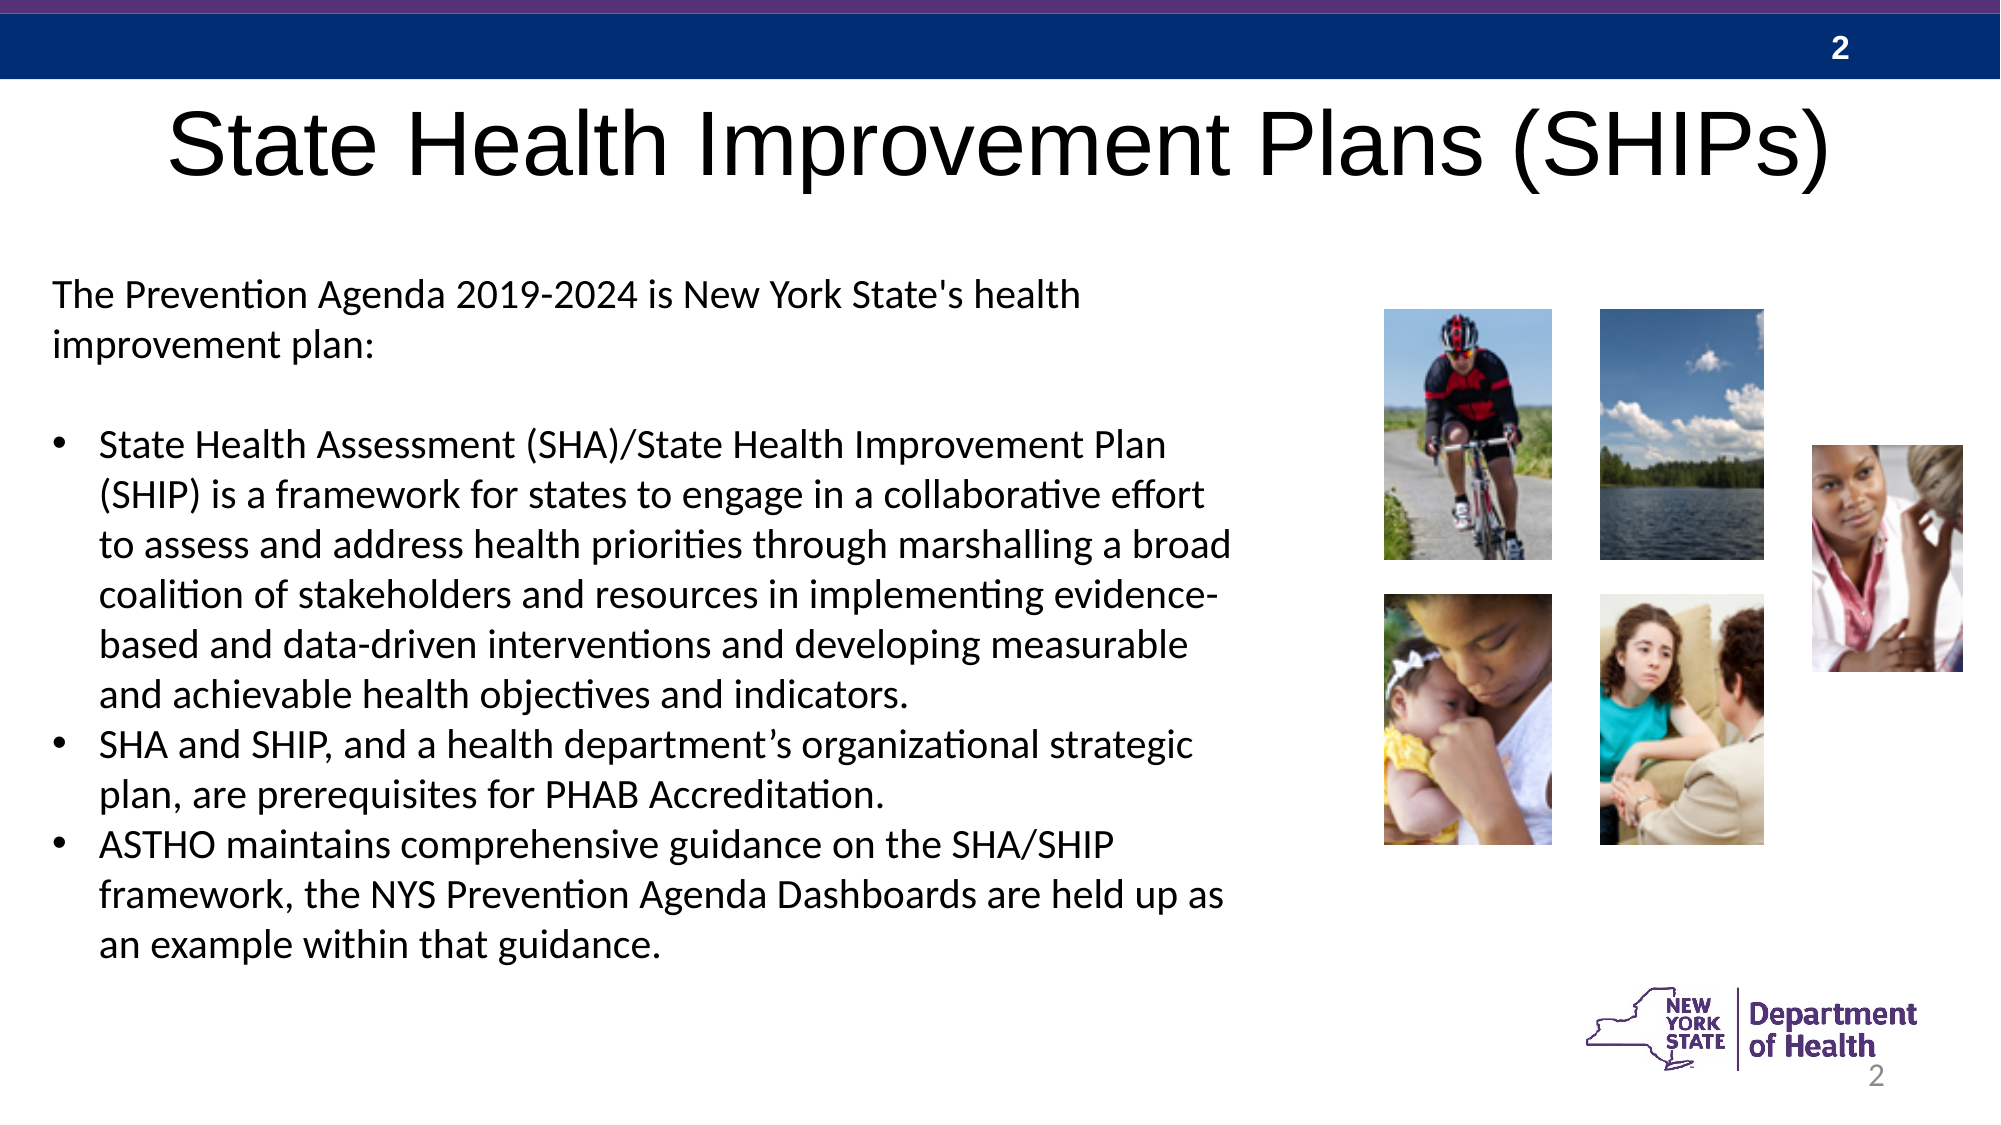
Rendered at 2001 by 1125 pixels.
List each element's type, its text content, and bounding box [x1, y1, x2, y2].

picture [1586, 987, 1917, 1071]
text_box The Prevention Agenda 2019-2024 is New York State's health improvement plan: State Health Assessment (SHA)/State Health Improvement Plan (SHIP) is a framework for states to engage in a collaborative effort to assess and address health priorities through marshalling a broad coalition of stakeholders and resources in implementing evidence-based and data-driven interventions and developing measurable and achievable health objectives and indicators. SHA and SHIP, and a health department’s organizational strategic plan, are prerequisites for PHAB Accreditation. ASTHO maintains comprehensive guidance on the SHA/SHIP framework, the NYS Prevention Agenda Dashboards are held up as an example within that guidance. [37, 259, 1262, 975]
picture [1812, 445, 1963, 672]
slide_number 2 [1433, 1042, 1900, 1103]
picture [1599, 594, 1764, 846]
picture [1384, 308, 1552, 560]
picture [1384, 594, 1552, 846]
picture [1599, 308, 1764, 560]
title State Health Improvement Plans (SHIPs) [99, 45, 1900, 233]
